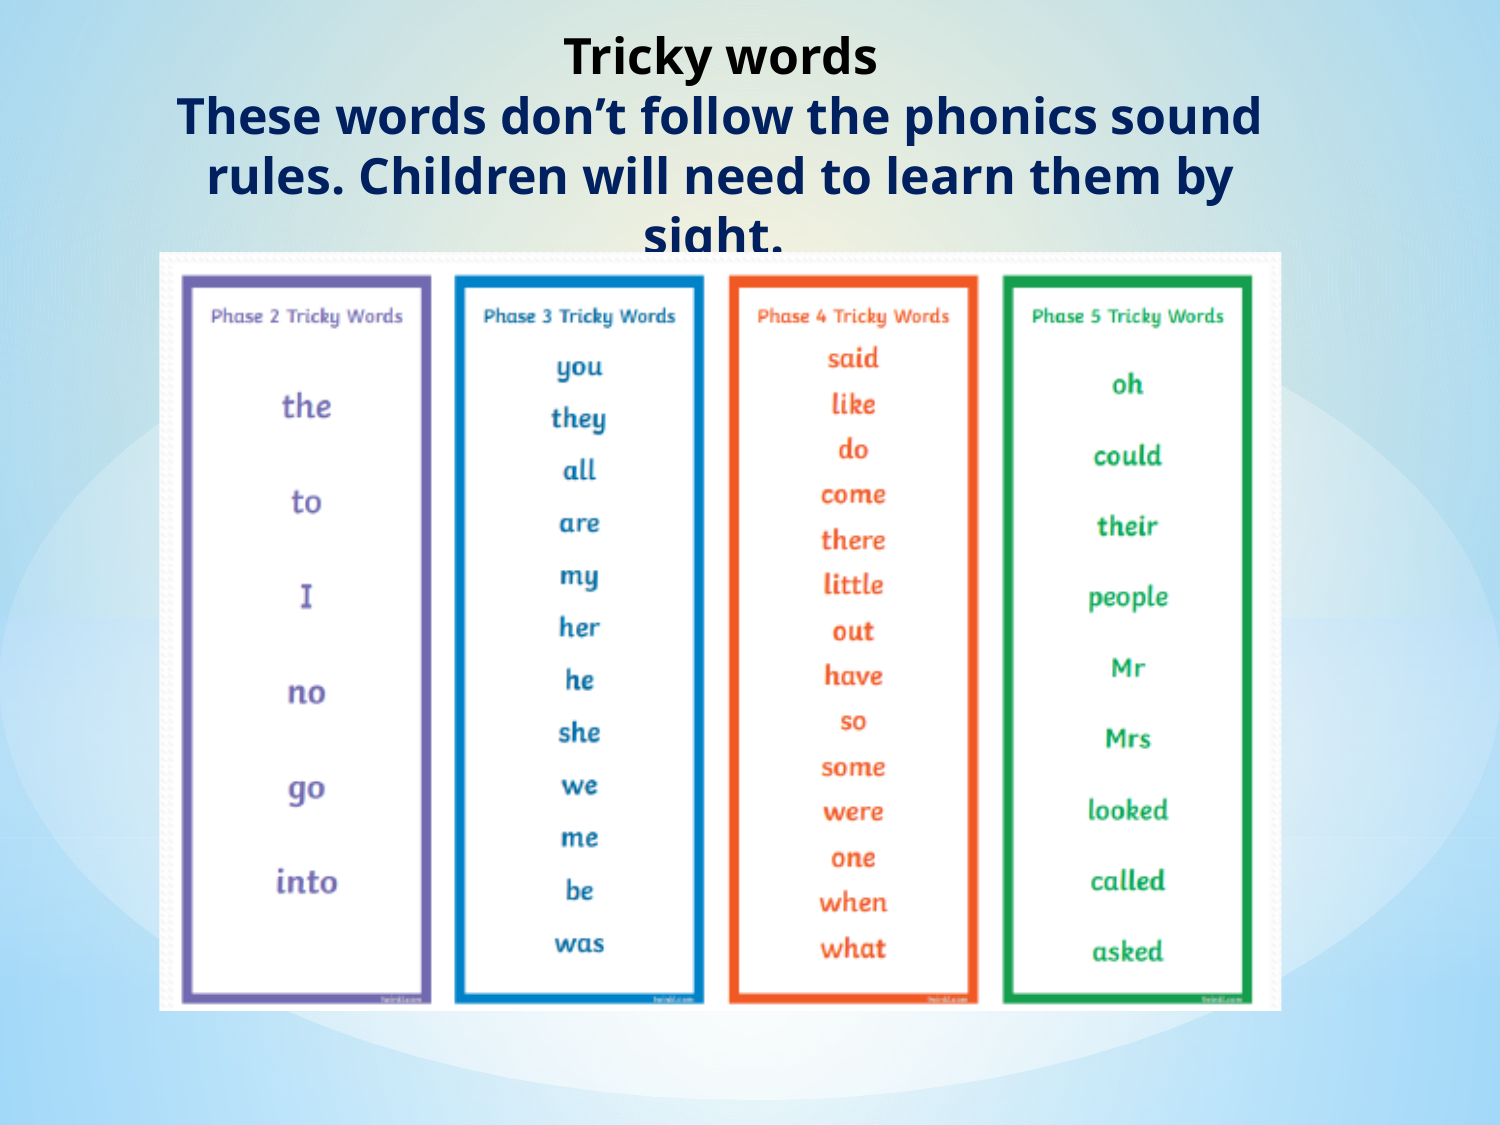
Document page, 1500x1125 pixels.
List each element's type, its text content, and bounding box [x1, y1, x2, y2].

text_box Tricky words These words don’t follow the phonics sound rules. Children will need to learn them by sight. [123, 17, 1317, 272]
picture [159, 252, 1282, 1011]
